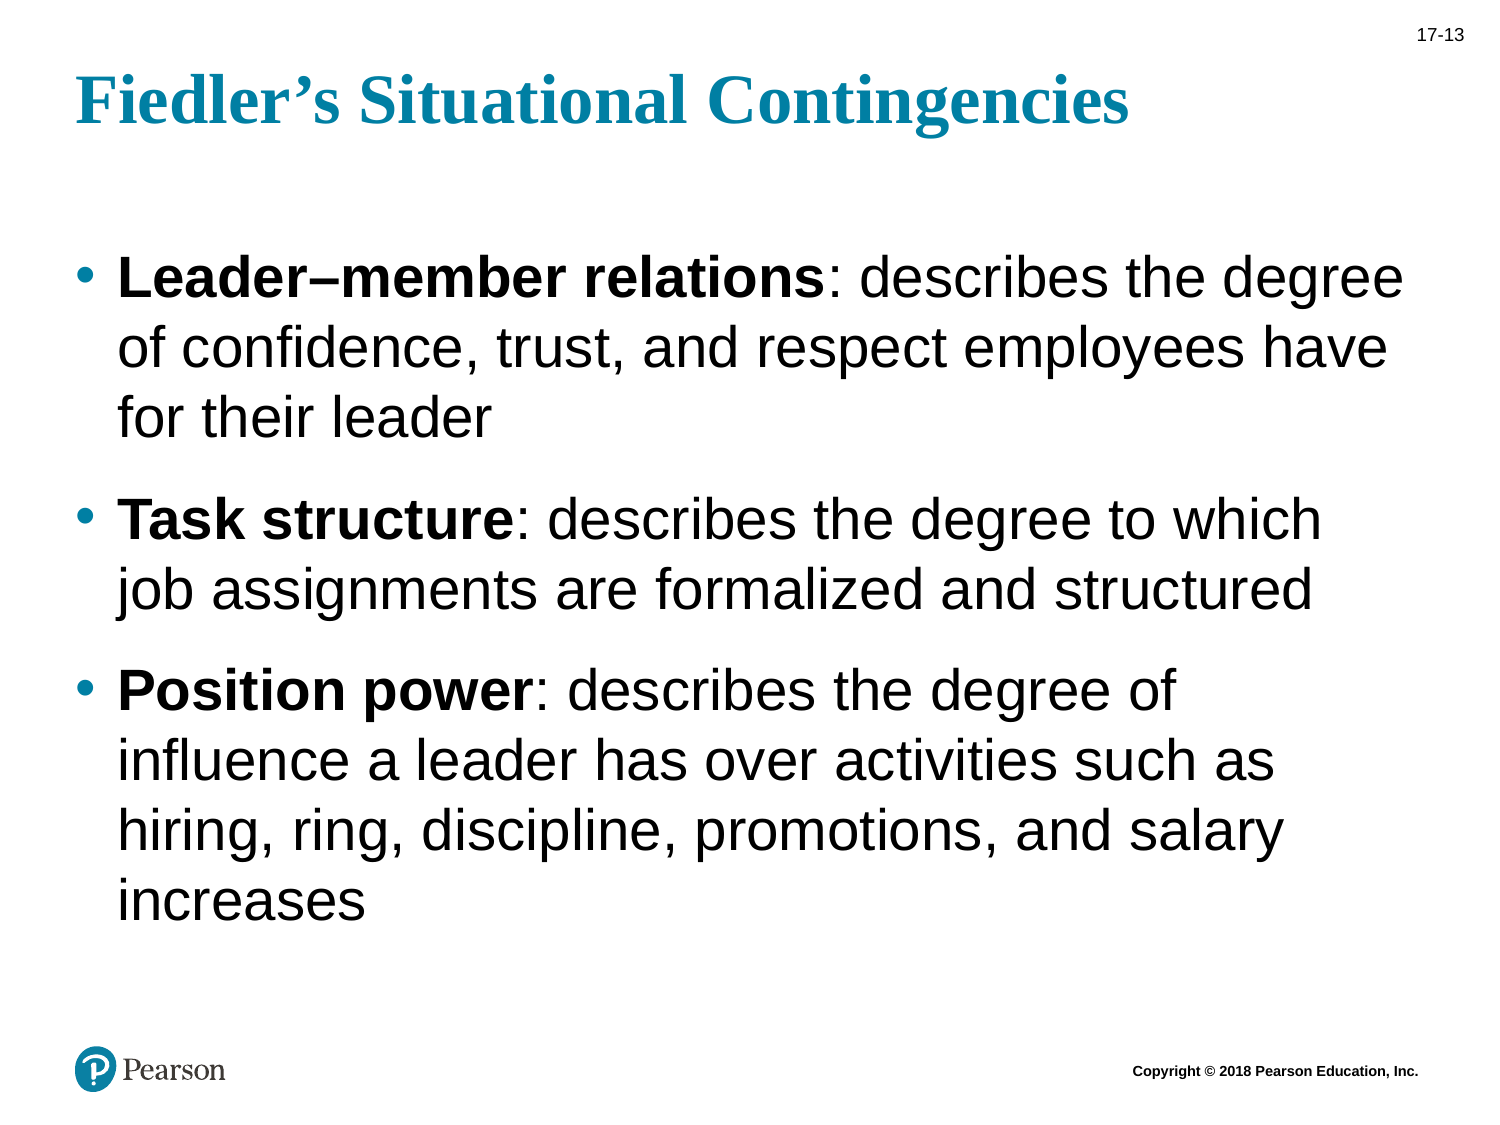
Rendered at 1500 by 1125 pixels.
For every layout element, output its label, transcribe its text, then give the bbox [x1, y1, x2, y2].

title Fiedler’s Situational Contingencies [75, 35, 1425, 138]
list Leader–member relations: describes the degree of confidence, trust, and respect employees have for their leader Task structure: describes the degree to which job assignments are formalized and structured Position power: describes the degree of influence a leader has over activities such as hiring, ring, discipline, promotions, and salary increases [75, 239, 1425, 1005]
